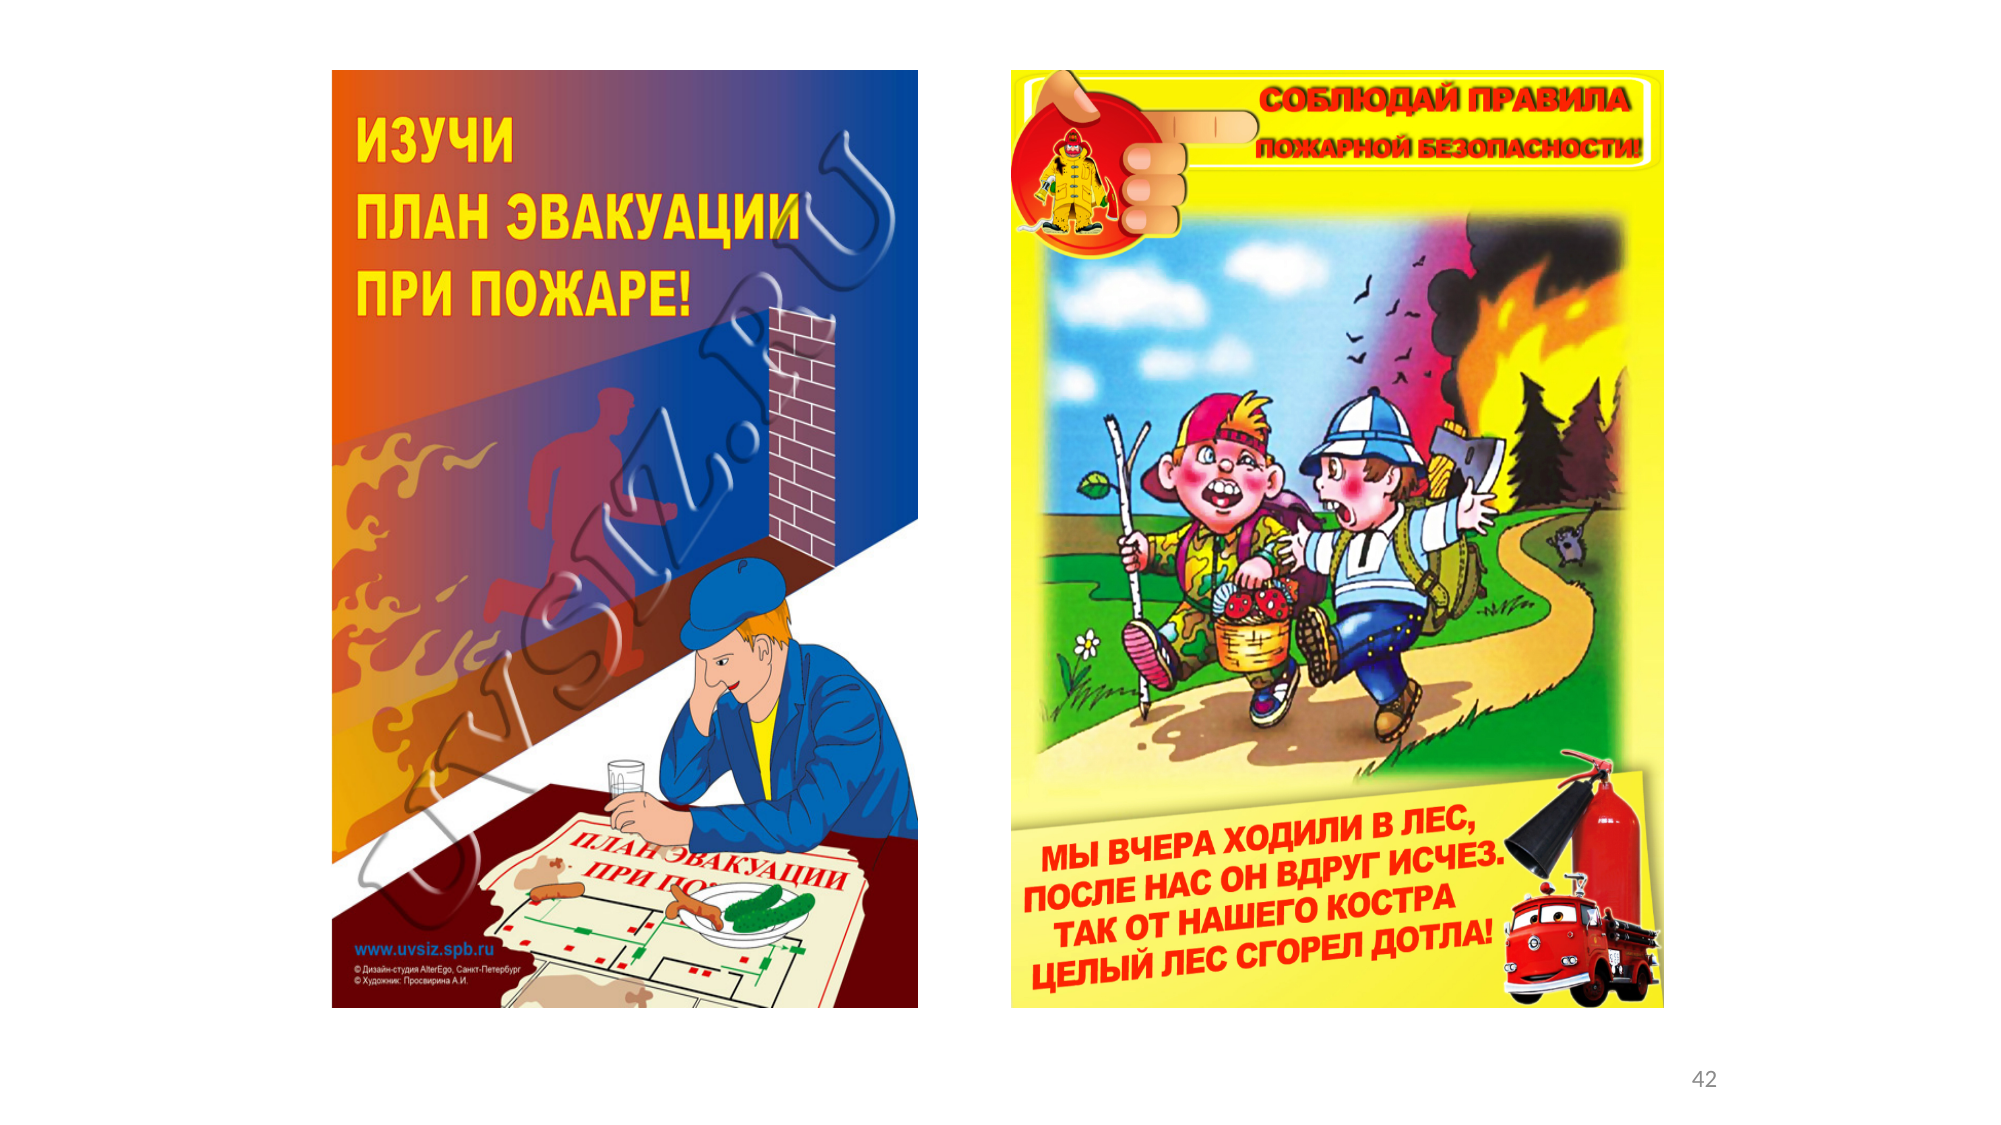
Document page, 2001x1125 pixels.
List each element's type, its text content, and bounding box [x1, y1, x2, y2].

picture [1011, 70, 1664, 1008]
picture [331, 70, 918, 1008]
slide_number 42 [1632, 1048, 1733, 1106]
